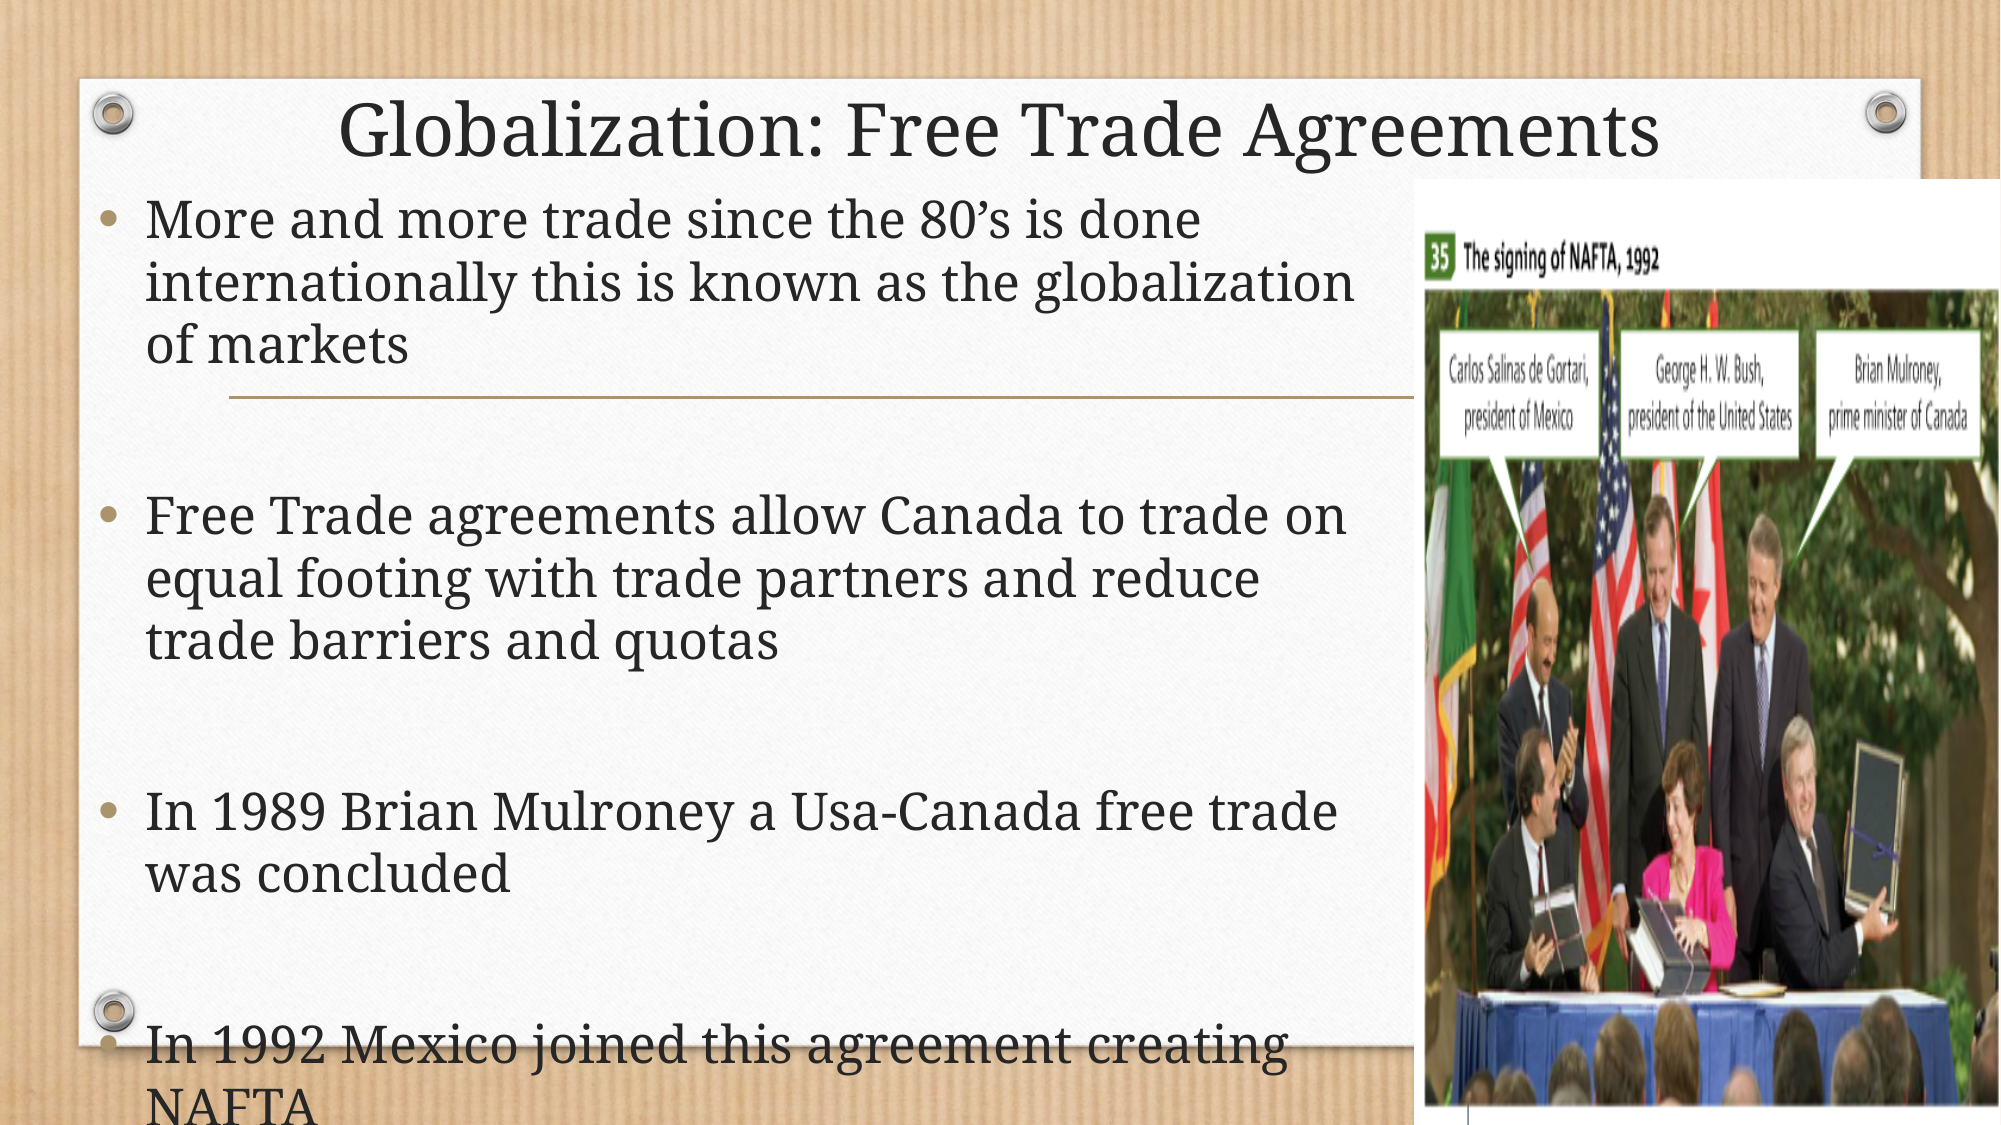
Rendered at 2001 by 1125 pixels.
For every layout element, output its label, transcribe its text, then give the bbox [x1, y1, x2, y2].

list More and more trade since the 80’s is done internationally this is known as the globalization of markets Free Trade agreements allow Canada to trade on equal footing with trade partners and reduce trade barriers and quotas In 1989 Brian Mulroney a Usa-Canada free trade was concluded In 1992 Mexico joined this agreement creating NAFTA [83, 179, 1414, 1048]
picture [0, 0, 2001, 1125]
title Globalization: Free Trade Agreements [212, 75, 1788, 179]
